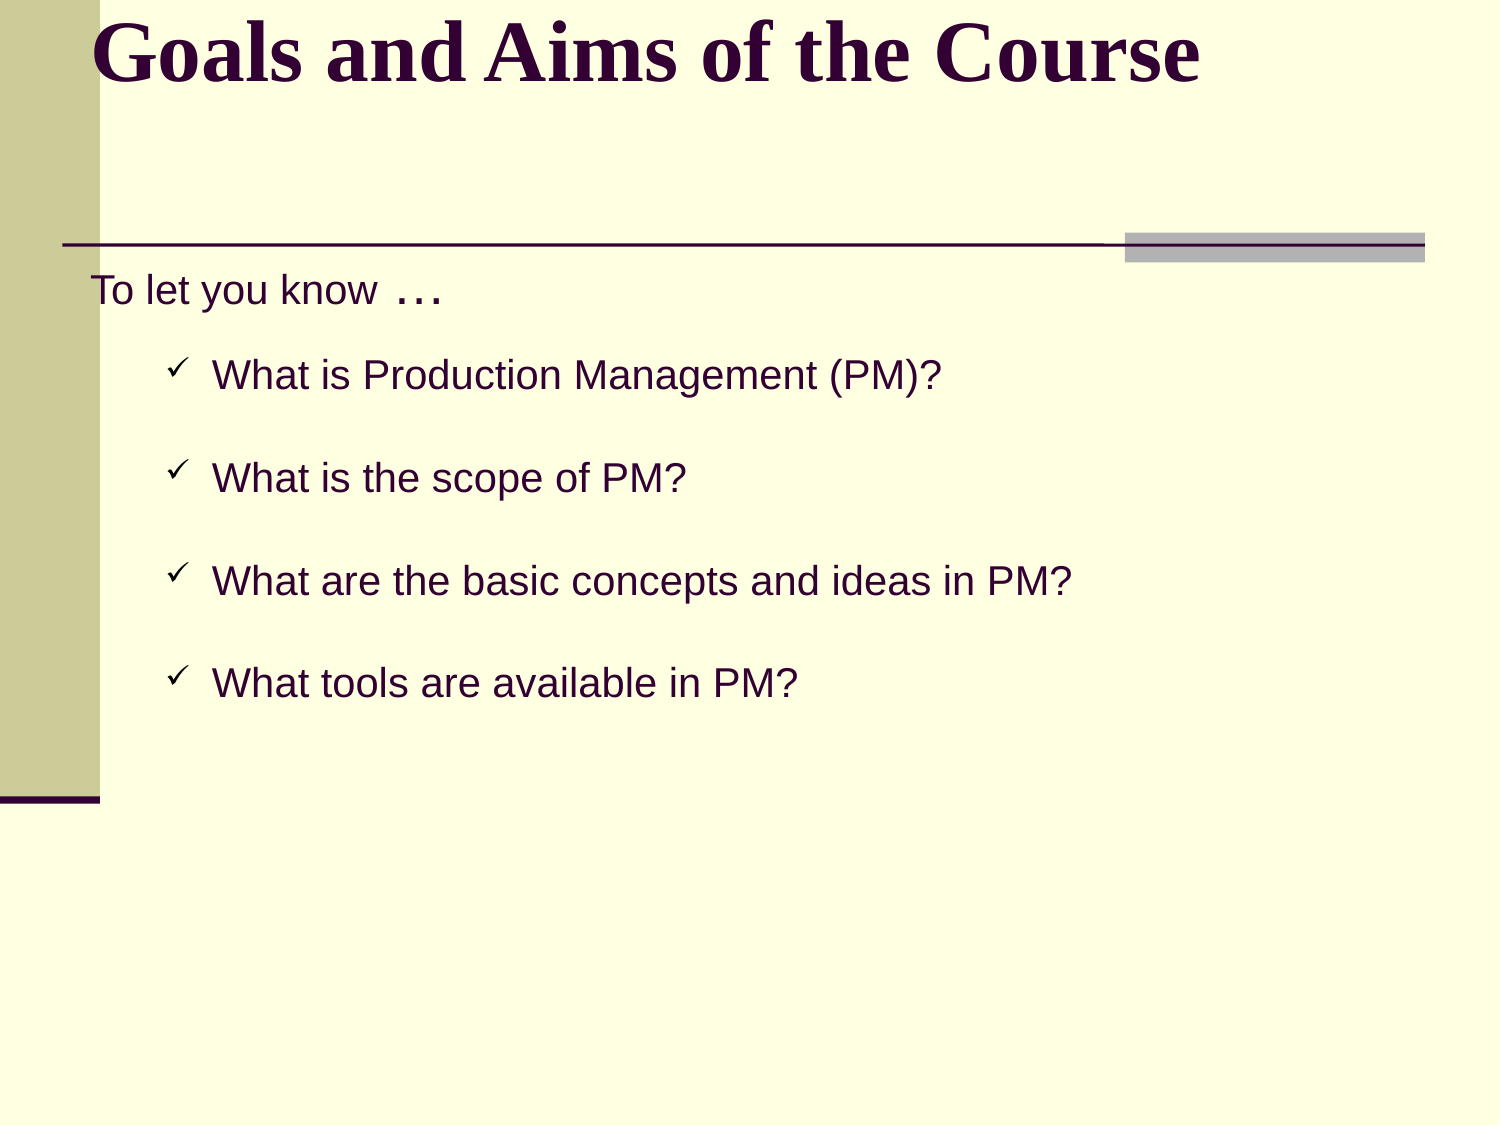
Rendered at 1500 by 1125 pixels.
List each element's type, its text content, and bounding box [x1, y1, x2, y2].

title Goals and Aims of the Course [74, 45, 1426, 163]
list To let you know … What is Production Management (PM)? What is the scope of PM? What are the basic concepts and ideas in PM? What tools are available in PM? [74, 249, 1426, 926]
